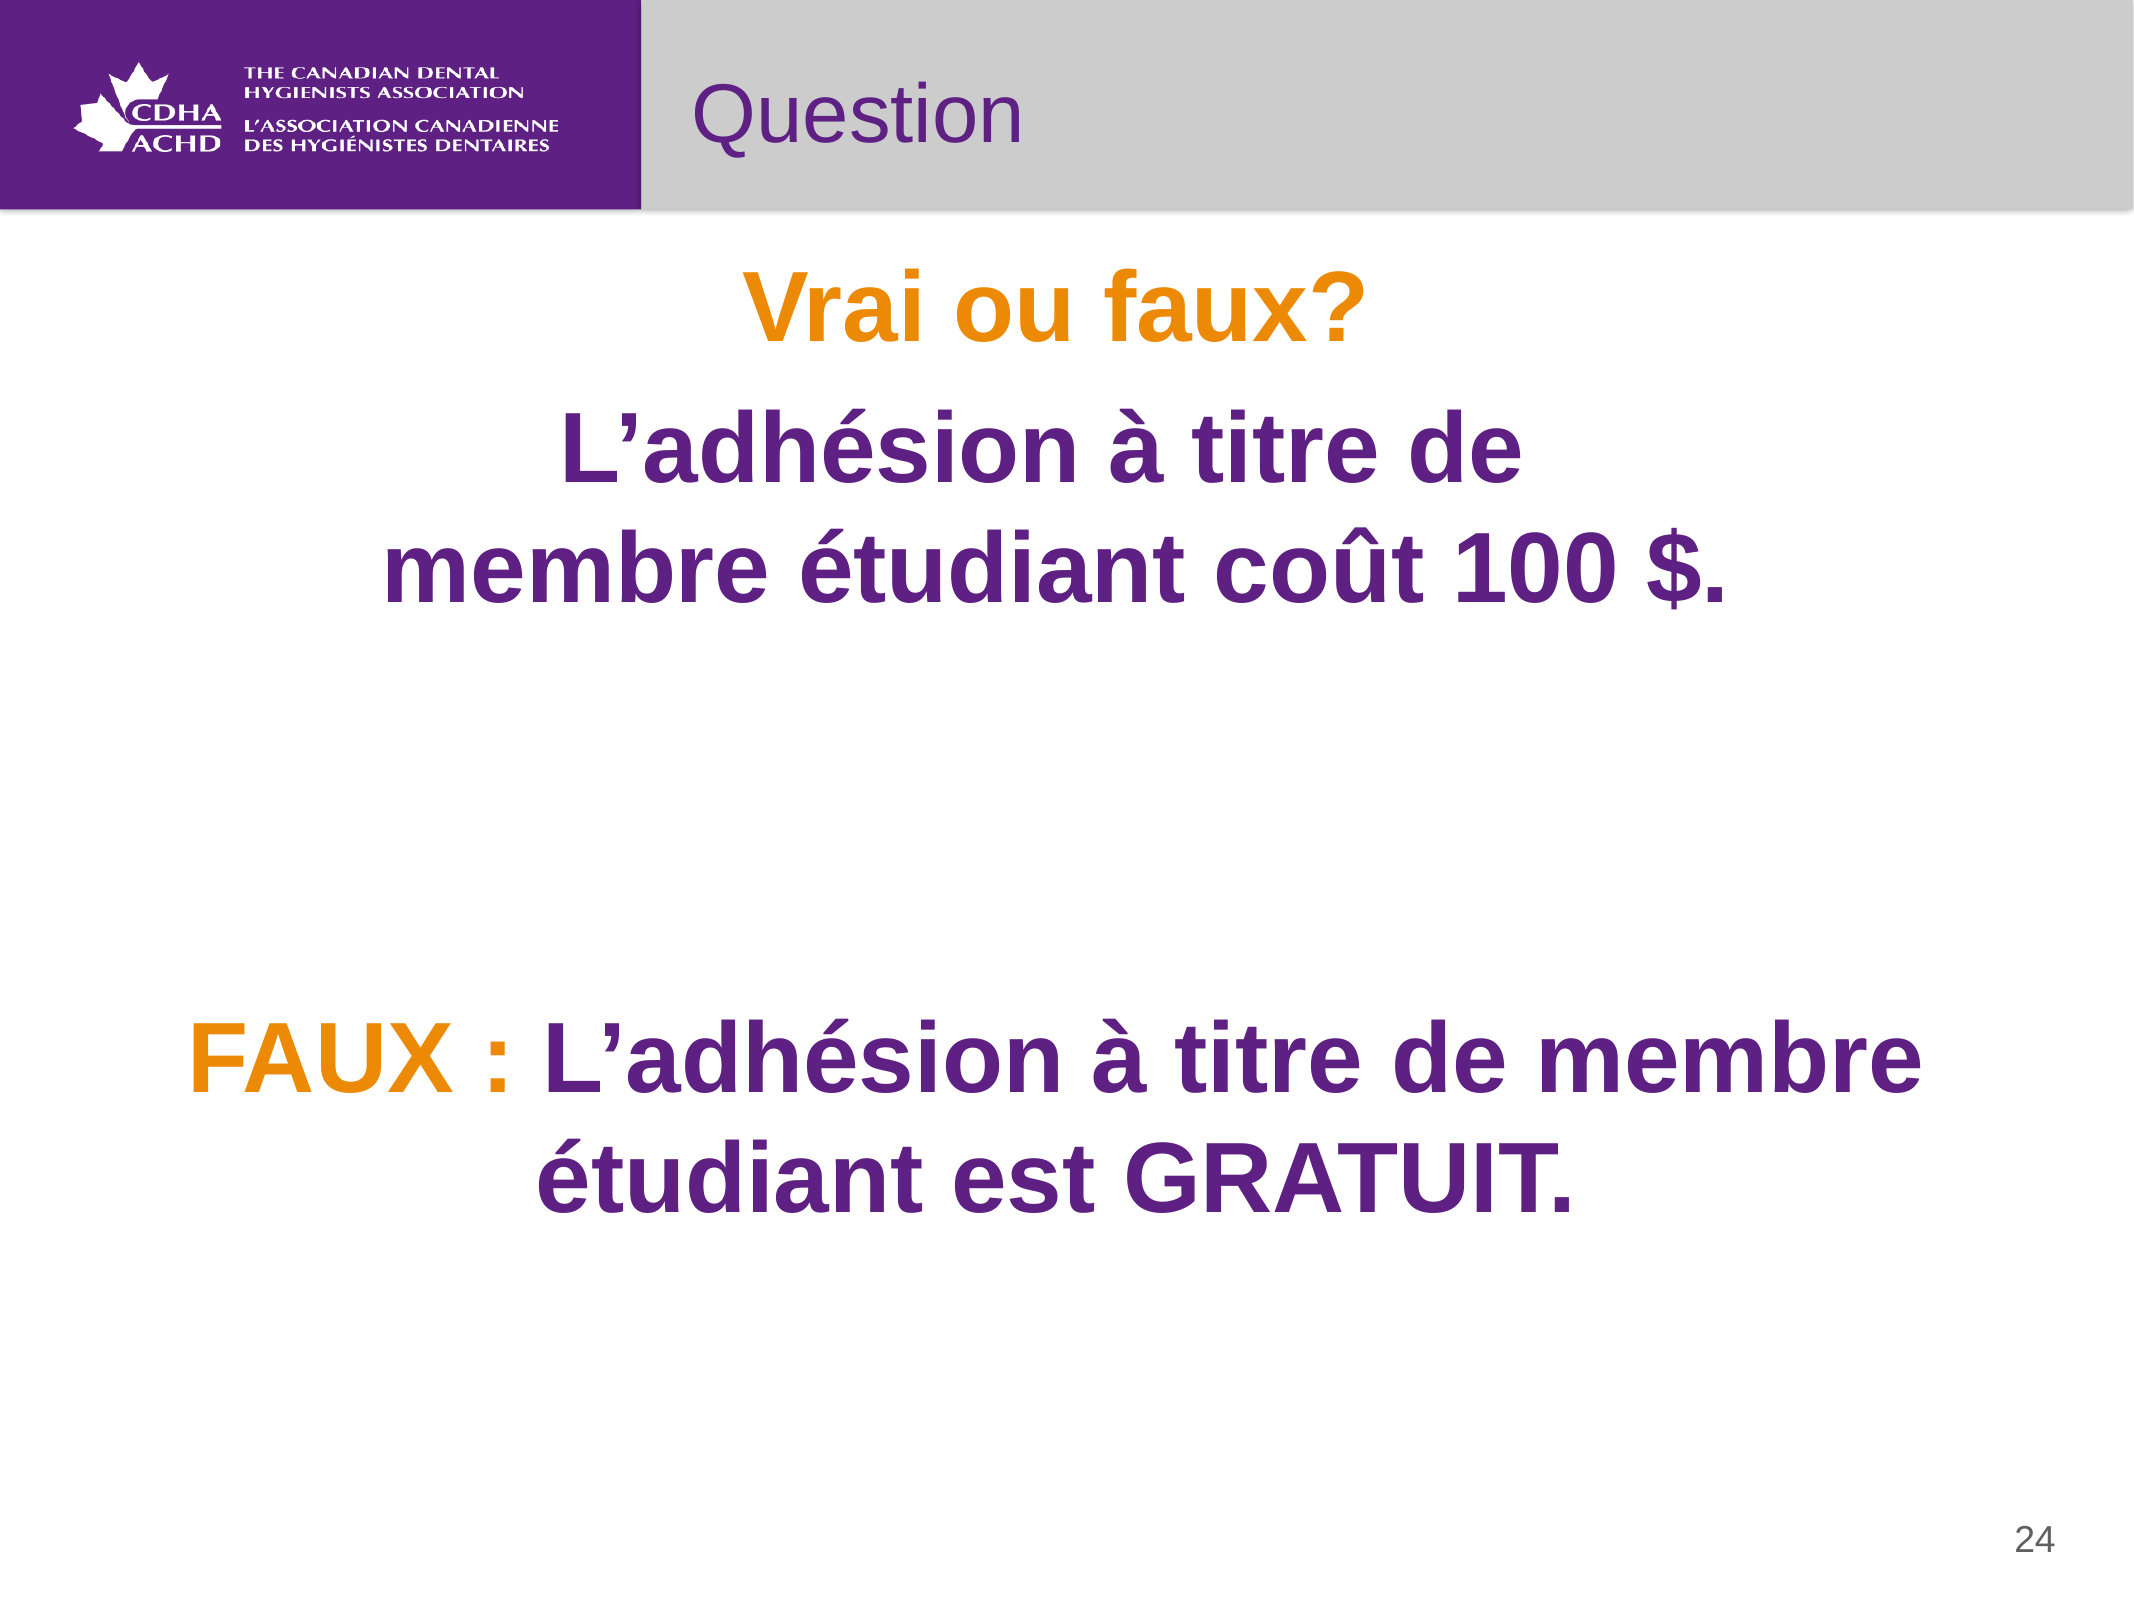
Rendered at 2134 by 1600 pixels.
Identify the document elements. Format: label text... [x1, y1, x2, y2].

picture [62, 47, 571, 163]
list FAUX : L’adhésion à titre de membre étudiant est GRATUIT. [86, 918, 2027, 1415]
text_box Question [676, 43, 2027, 174]
text_box Vrai ou faux? L’adhésion à titre de membre étudiant coût 100 $. [86, 233, 2027, 730]
